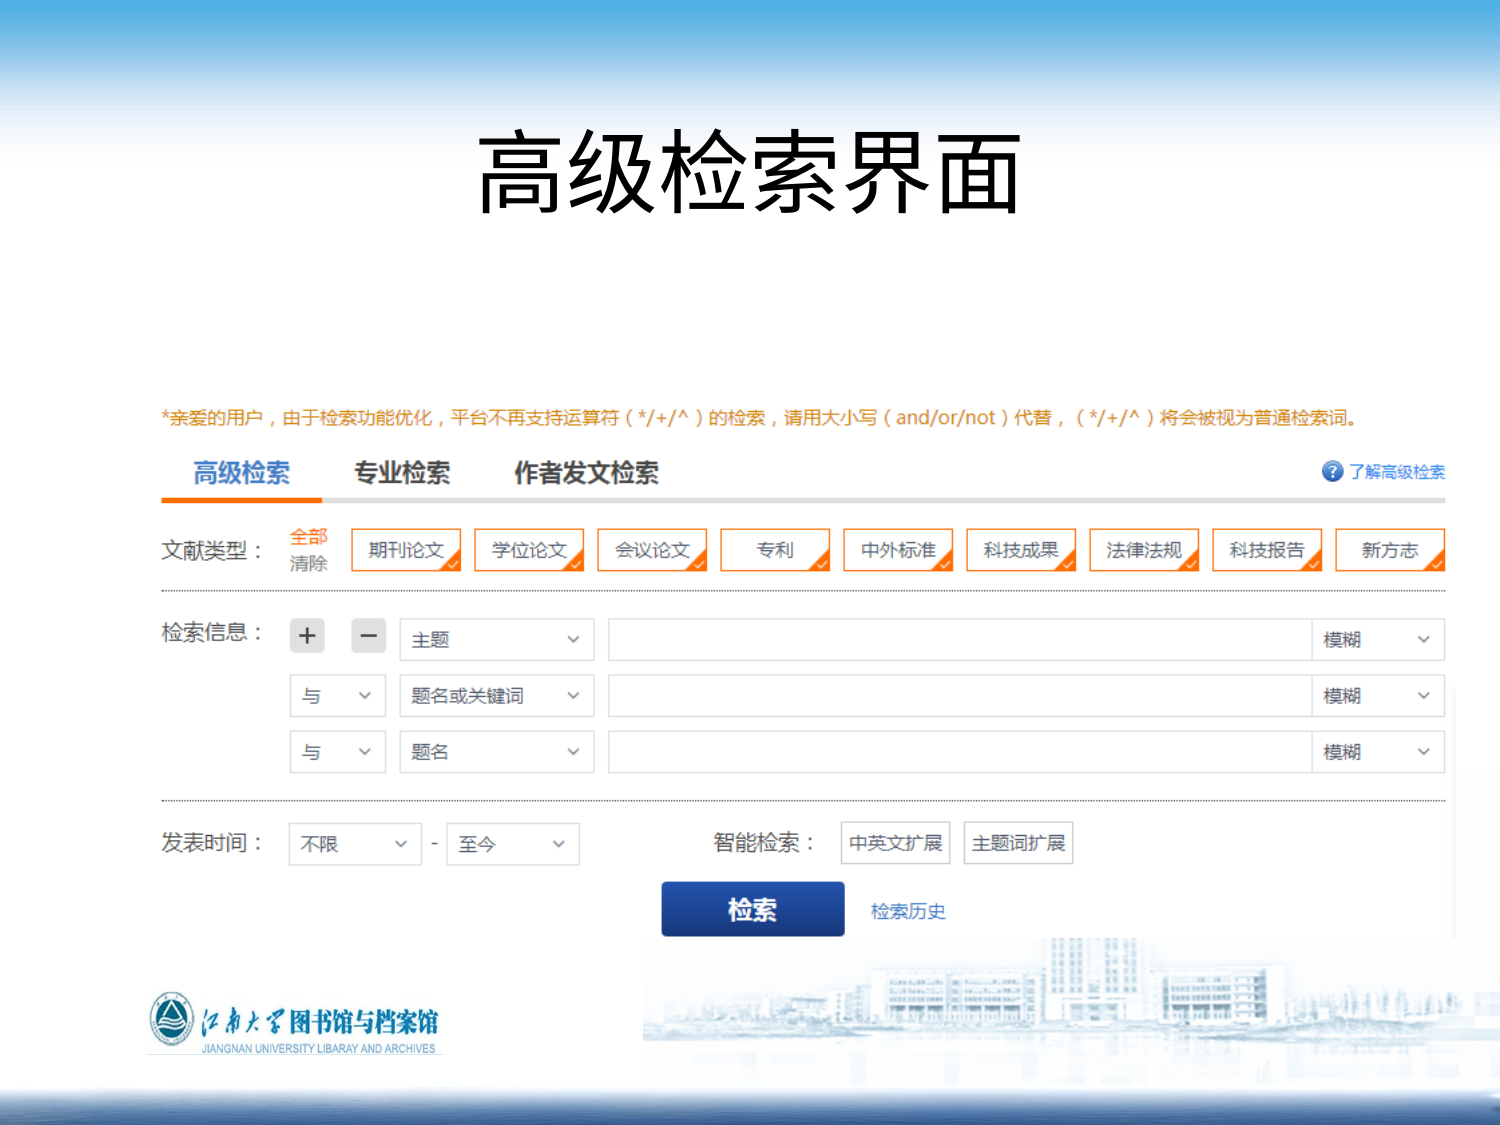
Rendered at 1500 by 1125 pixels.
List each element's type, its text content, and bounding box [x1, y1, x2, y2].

picture [0, 403, 1500, 1125]
picture [0, 0, 1500, 186]
title 高级检索界面 [75, 45, 1425, 233]
picture [147, 984, 443, 1055]
